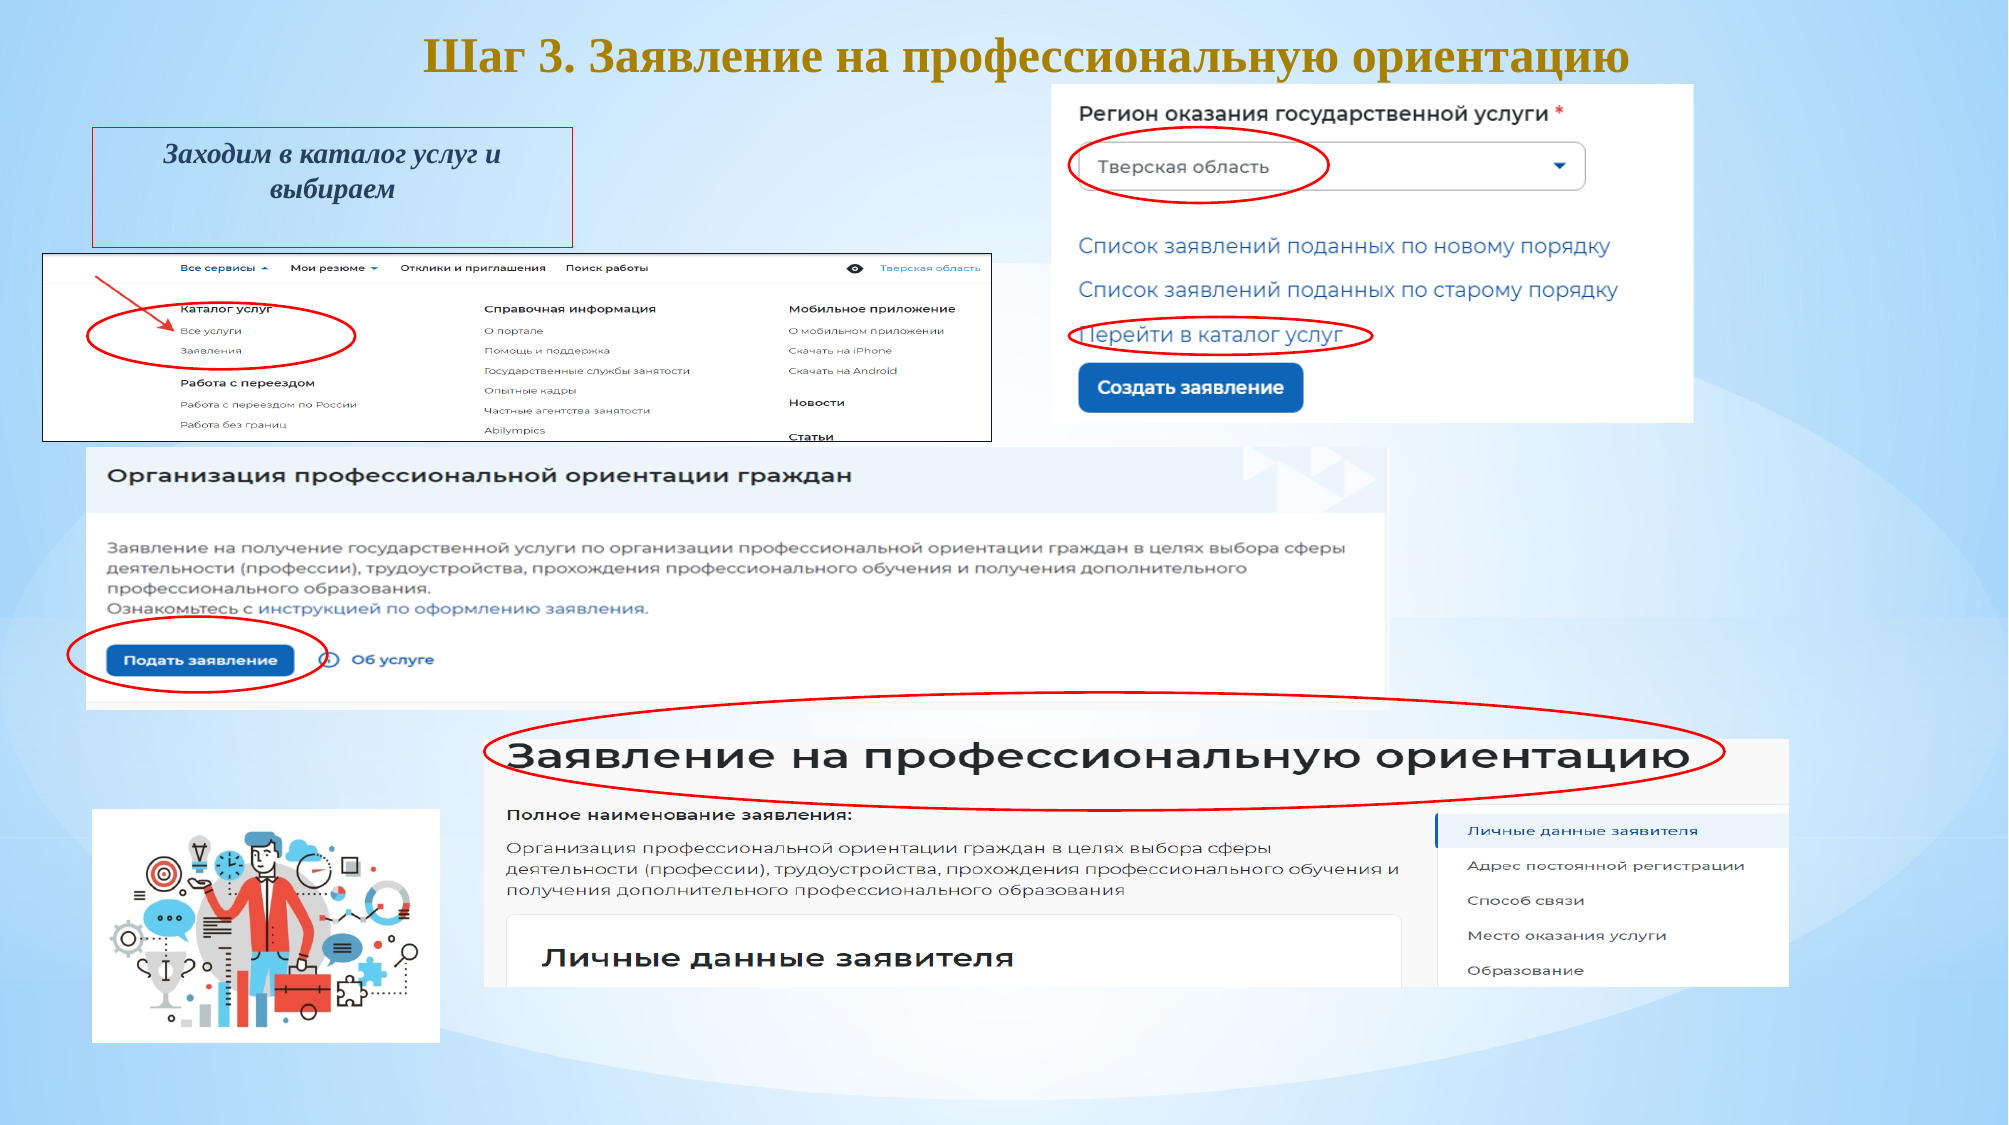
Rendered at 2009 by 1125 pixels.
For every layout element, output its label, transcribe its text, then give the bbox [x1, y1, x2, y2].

text_box Заходим в каталог услуг и выбираем [92, 127, 573, 248]
picture [42, 253, 992, 442]
picture [92, 809, 441, 1043]
picture [483, 739, 1789, 987]
picture [85, 447, 1391, 710]
text_box Шаг 3. Заявление на профессиональную ориентацию [407, 27, 1647, 77]
text_box [499, 698, 1710, 737]
text_box [66, 637, 79, 672]
picture [1050, 84, 1694, 423]
